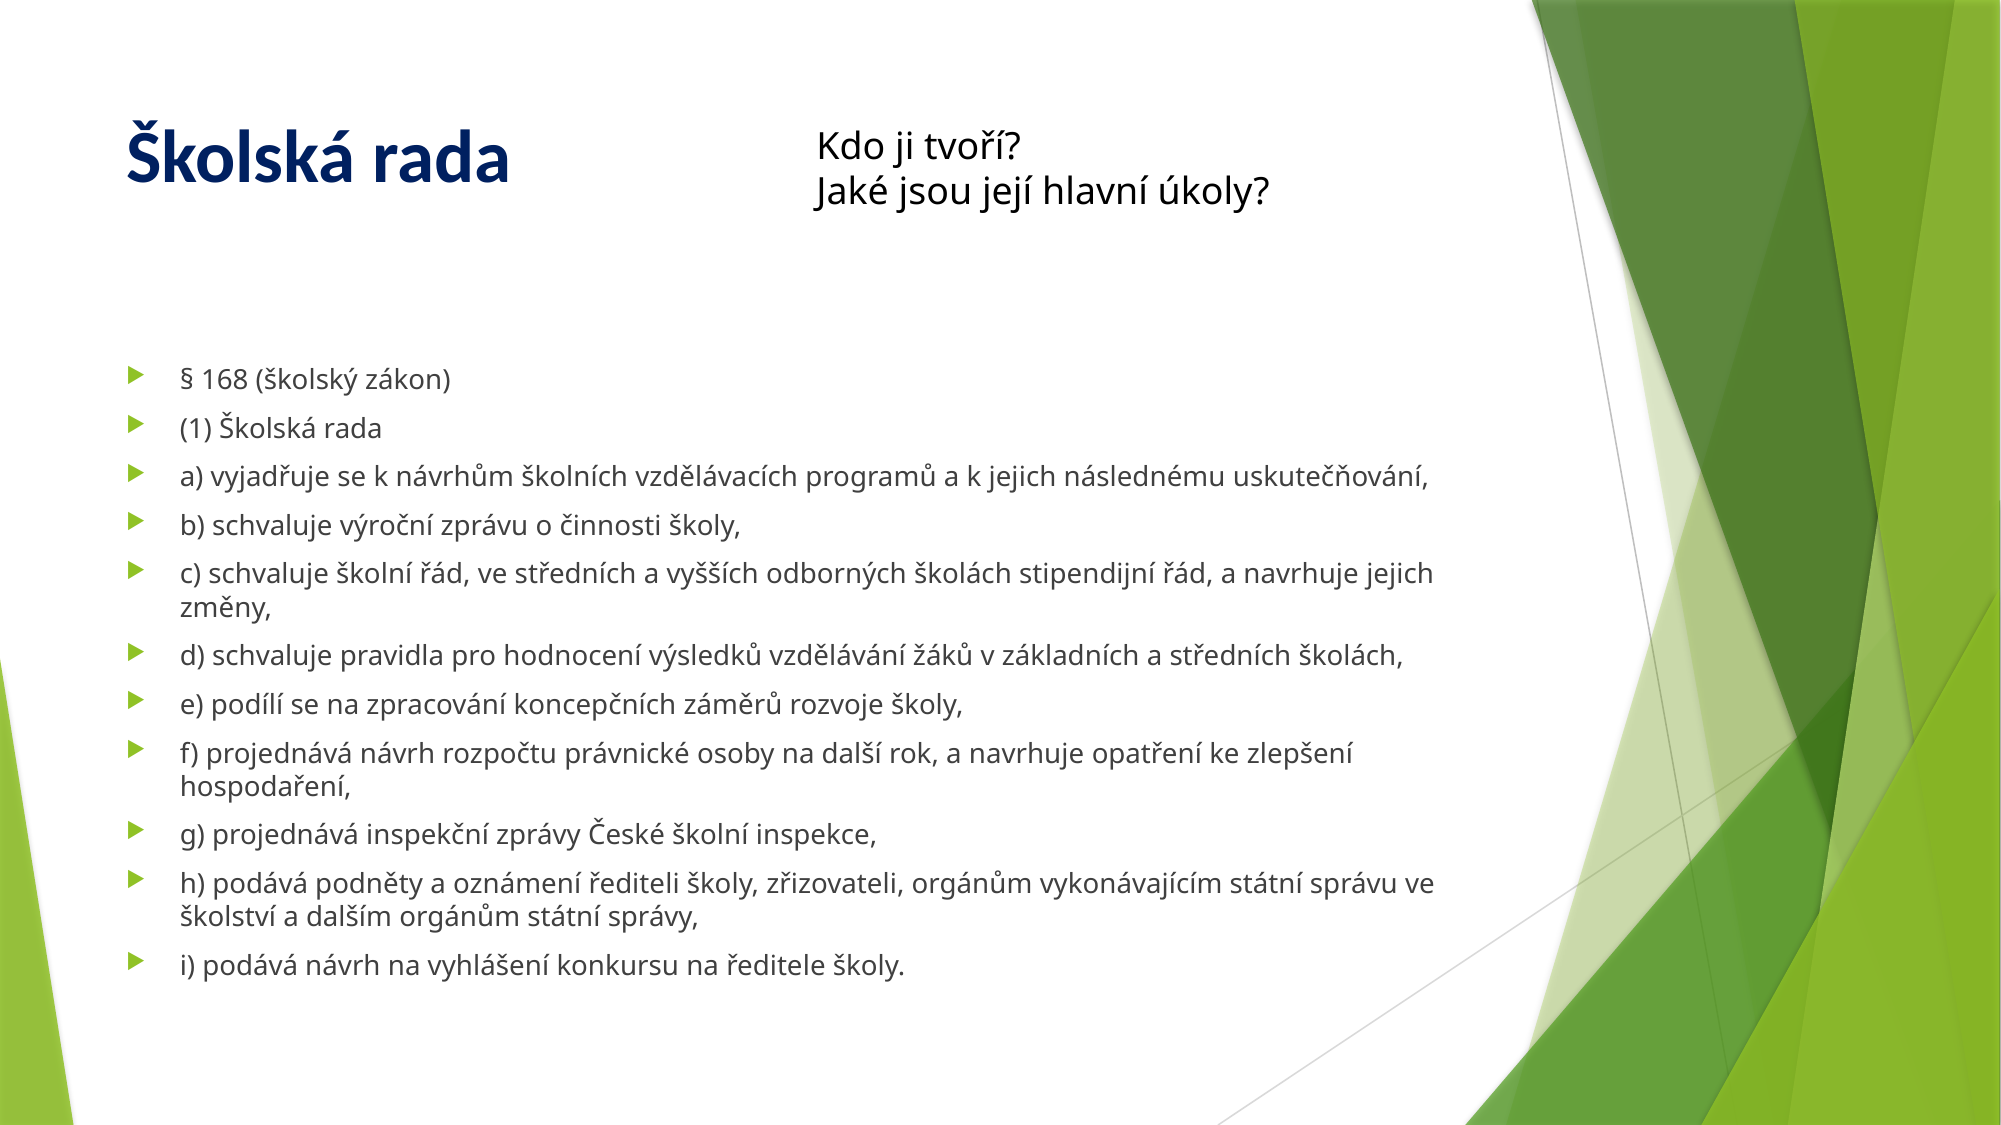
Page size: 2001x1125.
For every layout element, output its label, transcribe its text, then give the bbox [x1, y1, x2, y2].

list § 168 (školský zákon) (1) Školská rada a) vyjadřuje se k návrhům školních vzdělávacích programů a k jejich následnému uskutečňování, b) schvaluje výroční zprávu o činnosti školy, c) schvaluje školní řád, ve středních a vyšších odborných školách stipendijní řád, a navrhuje jejich změny, d) schvaluje pravidla pro hodnocení výsledků vzdělávání žáků v základních a středních školách, e) podílí se na zpracování koncepčních záměrů rozvoje školy, f) projednává návrh rozpočtu právnické osoby na další rok, a navrhuje opatření ke zlepšení hospodaření, g) projednává inspekční zprávy České školní inspekce, h) podává podněty a oznámení řediteli školy, zřizovateli, orgánům vykonávajícím státní správu ve školství a dalším orgánům státní správy, i) podává návrh na vyhlášení konkursu na ředitele školy. [111, 354, 1522, 992]
title Školská rada [111, 99, 1522, 317]
text_box Kdo ji tvoří? Jaké jsou její hlavní úkoly? [801, 114, 1390, 220]
